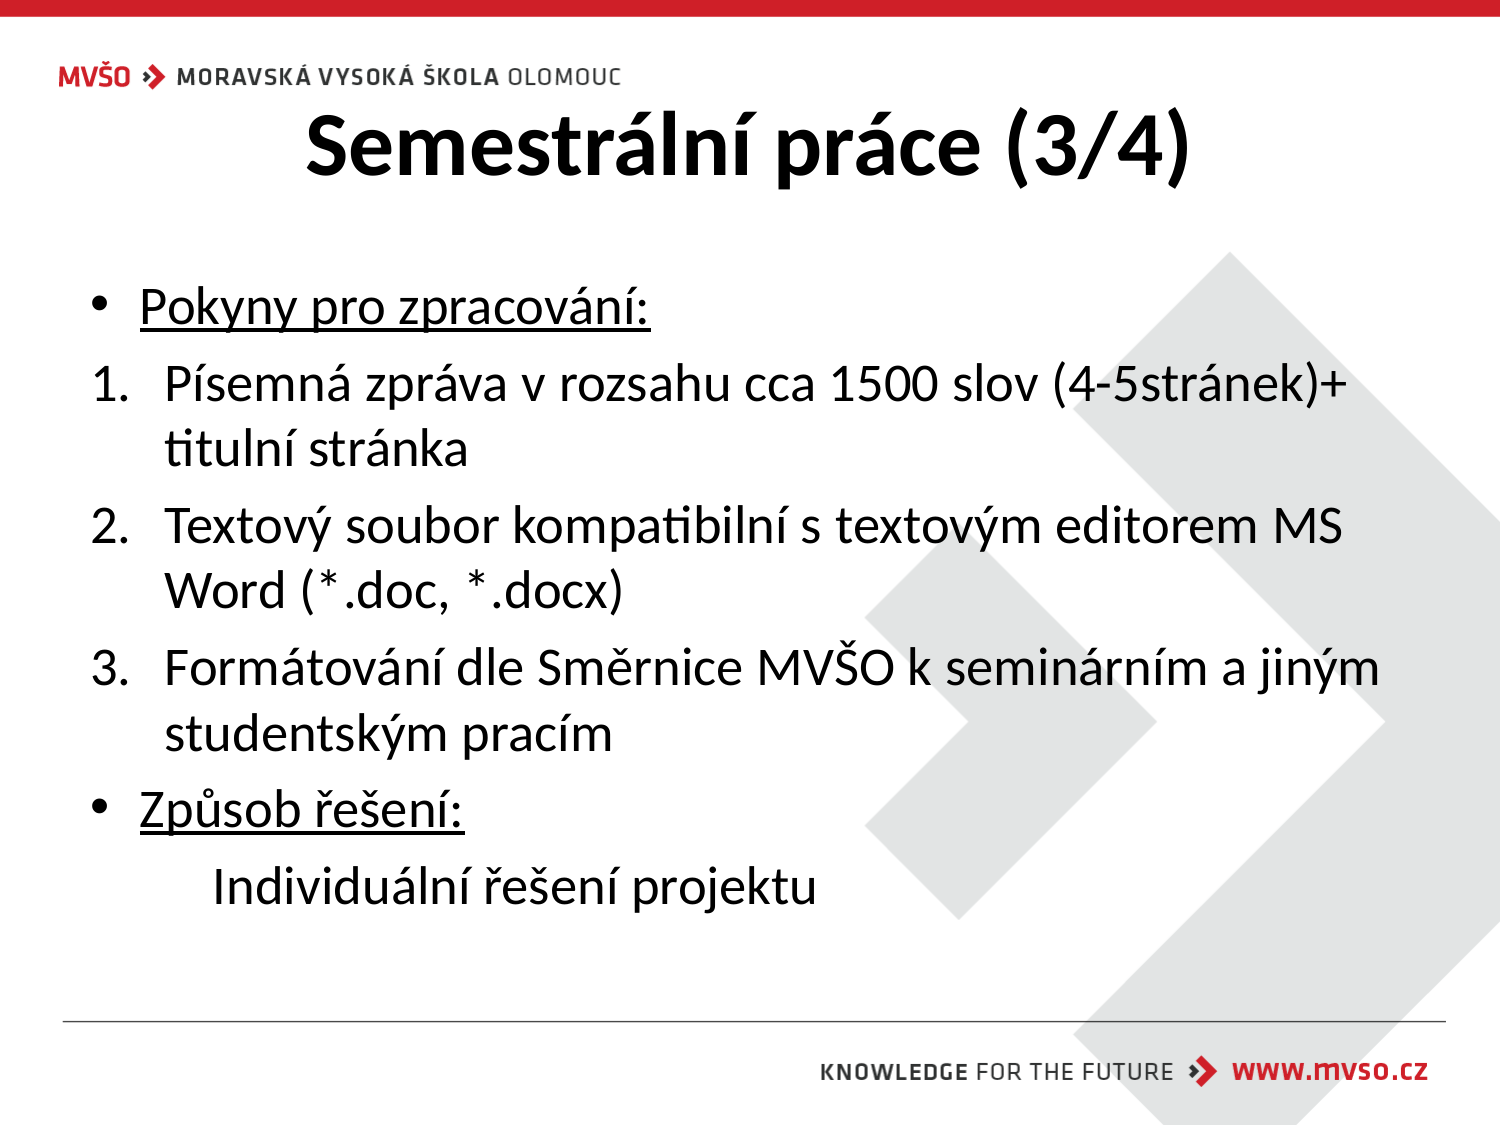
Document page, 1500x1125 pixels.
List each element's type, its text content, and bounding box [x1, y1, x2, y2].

picture [0, 0, 1500, 1125]
list Pokyny pro zpracování: Písemná zpráva v rozsahu cca 1500 slov (4-5stránek)+ titulní stránka Textový soubor kompatibilní s textovým editorem MS Word (*.doc, *.docx) Formátování dle Směrnice MVŠO k seminárním a jiným studentským pracím Způsob řešení: Individuální řešení projektu [75, 262, 1425, 1005]
title Semestrální práce (3/4) [75, 45, 1425, 233]
